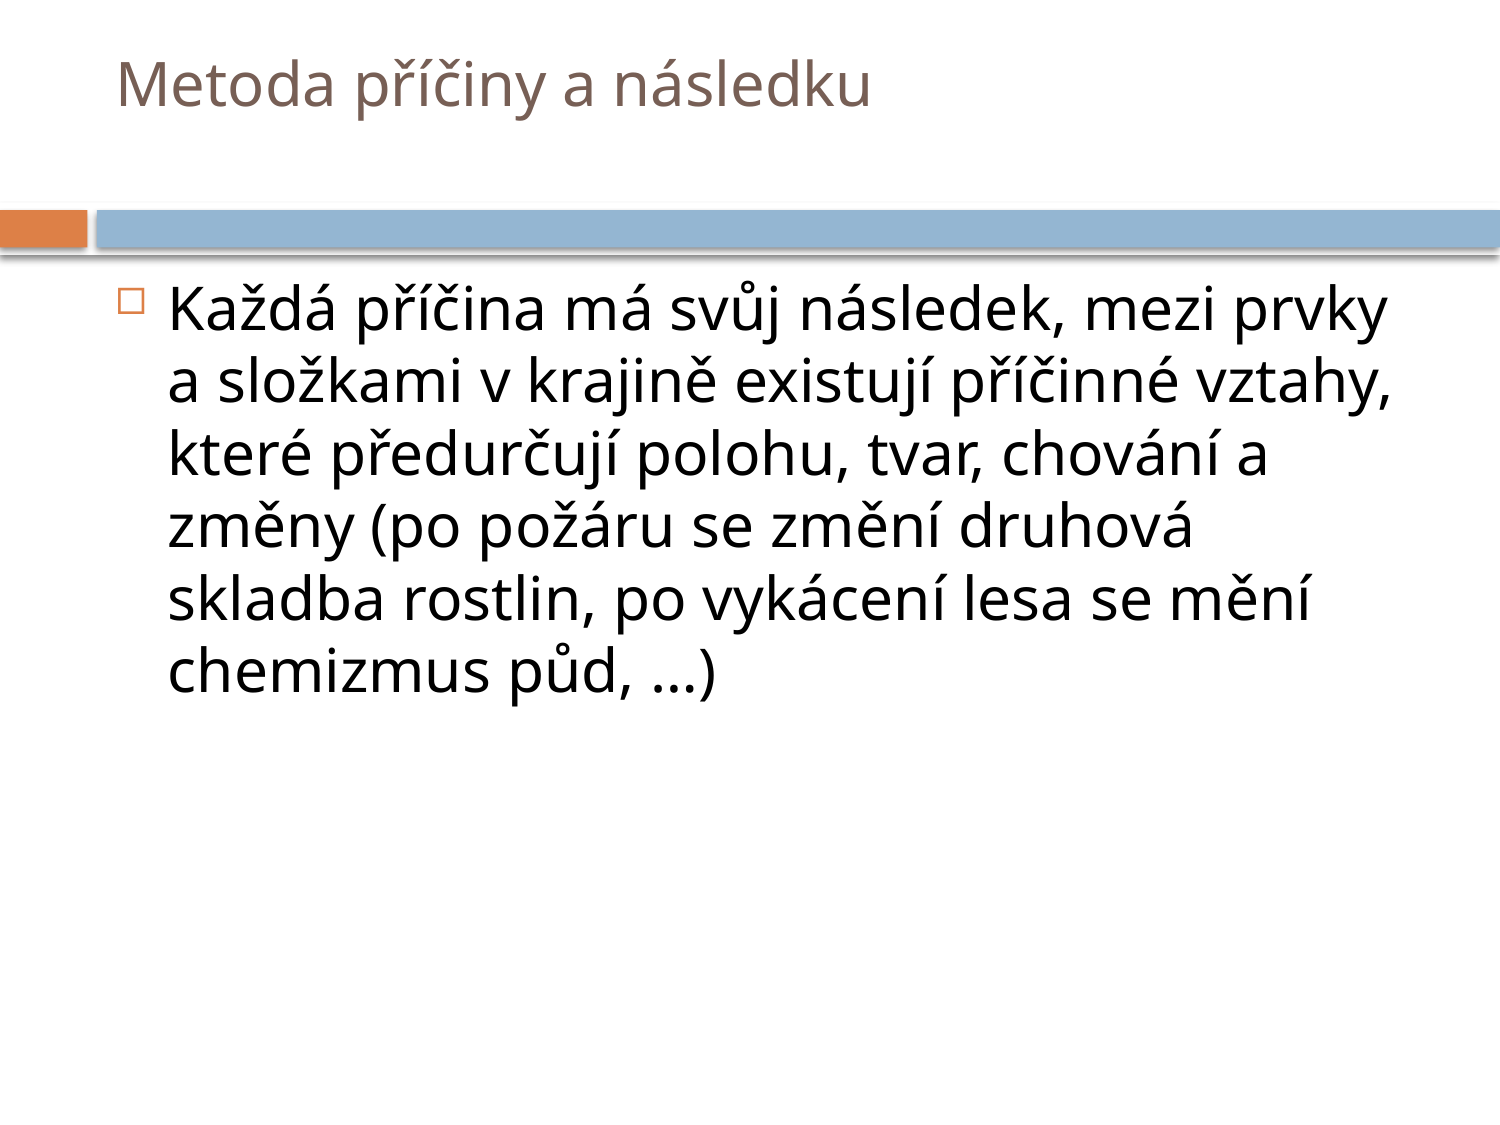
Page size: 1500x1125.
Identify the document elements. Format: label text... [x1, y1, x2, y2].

list Každá příčina má svůj následek, mezi prvky a složkami v krajině existují příčinné vztahy, které předurčují polohu, tvar, chování a změny (po požáru se změní druhová skladba rostlin, po vykácení lesa se mění chemizmus půd, …) [100, 262, 1438, 1000]
title Metoda příčiny a následku [100, 37, 1438, 200]
